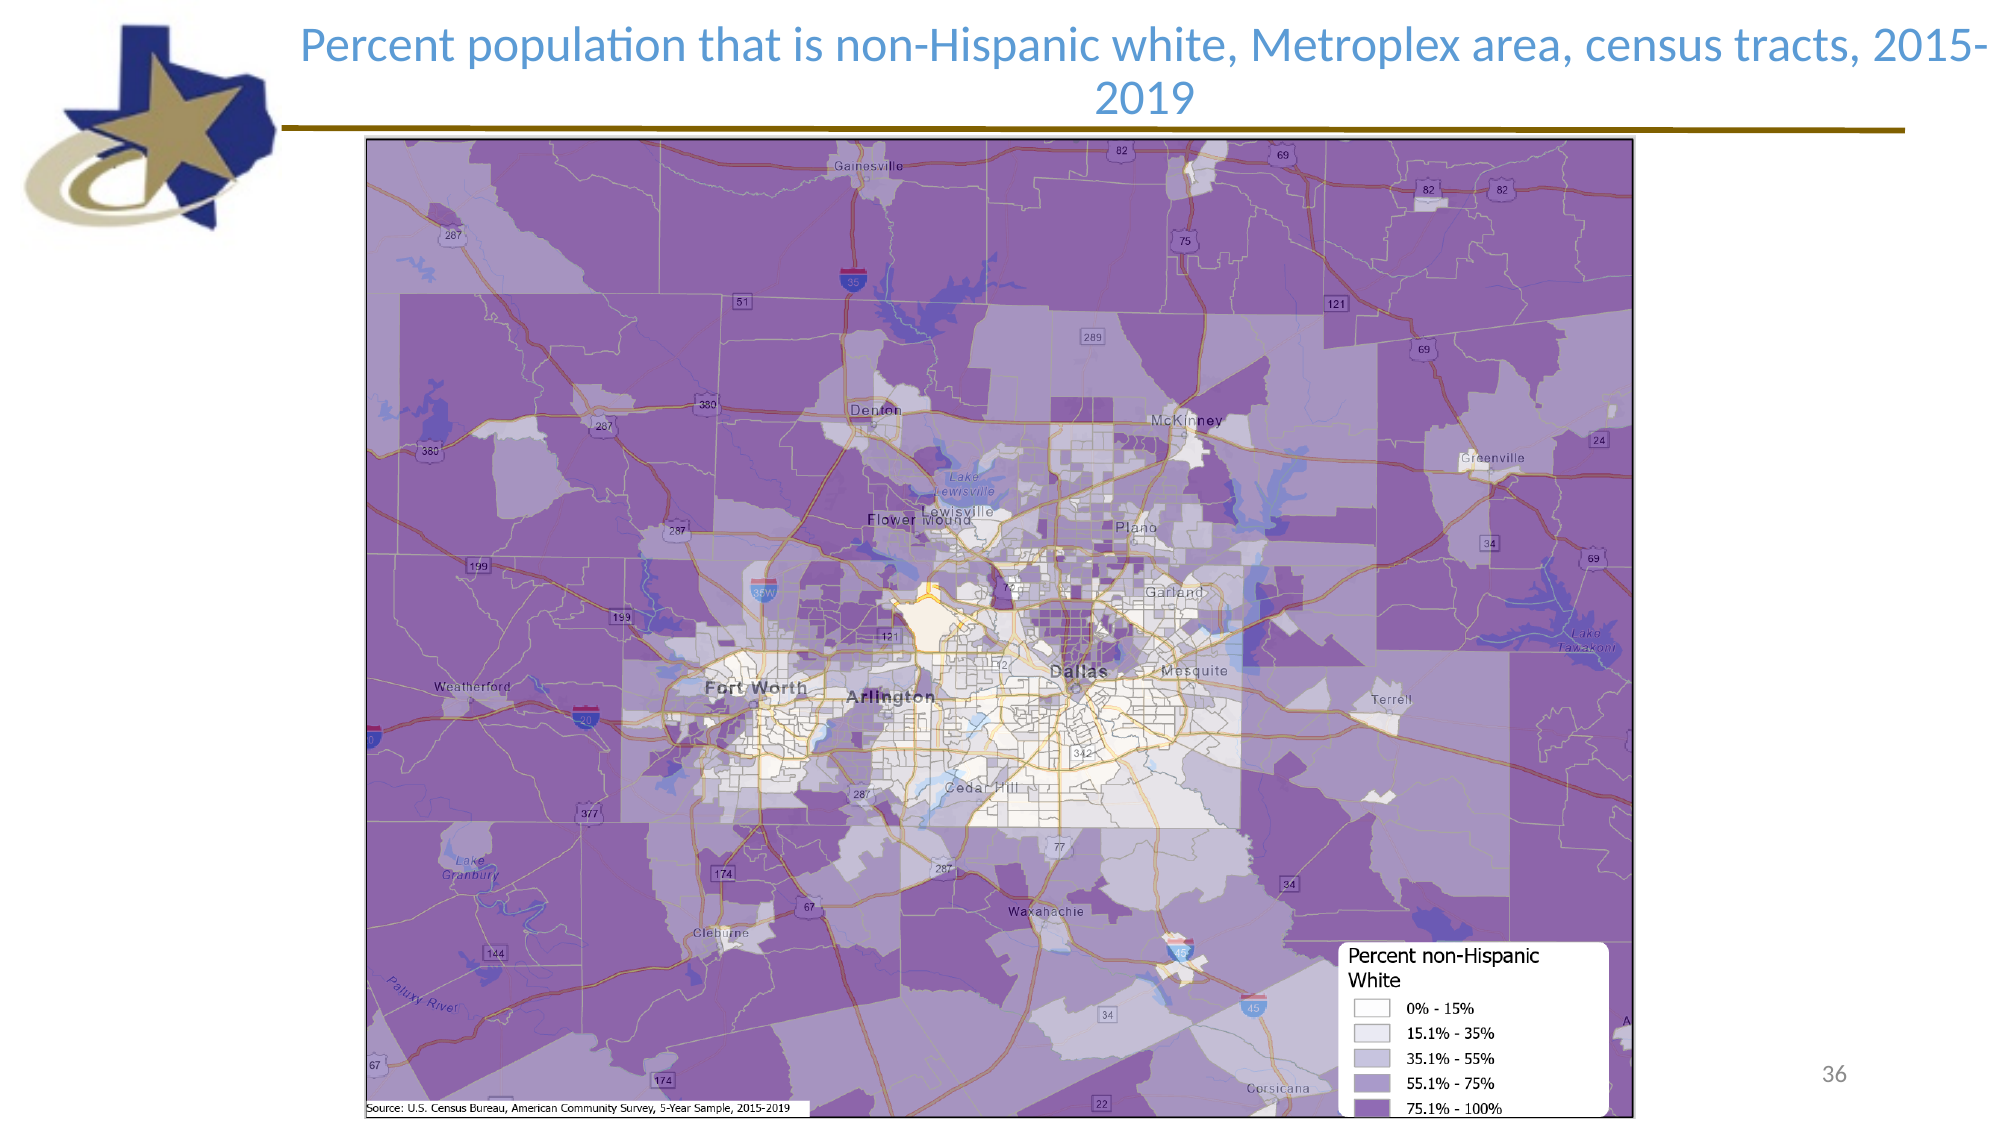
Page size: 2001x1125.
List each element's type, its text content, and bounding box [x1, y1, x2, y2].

slide_number 36 [1636, 1042, 1863, 1103]
picture [20, 0, 282, 261]
picture [364, 135, 1636, 1119]
text_box Percent population that is non-Hispanic white, Metroplex area, census tracts, 2015-2019 [269, 0, 2000, 194]
